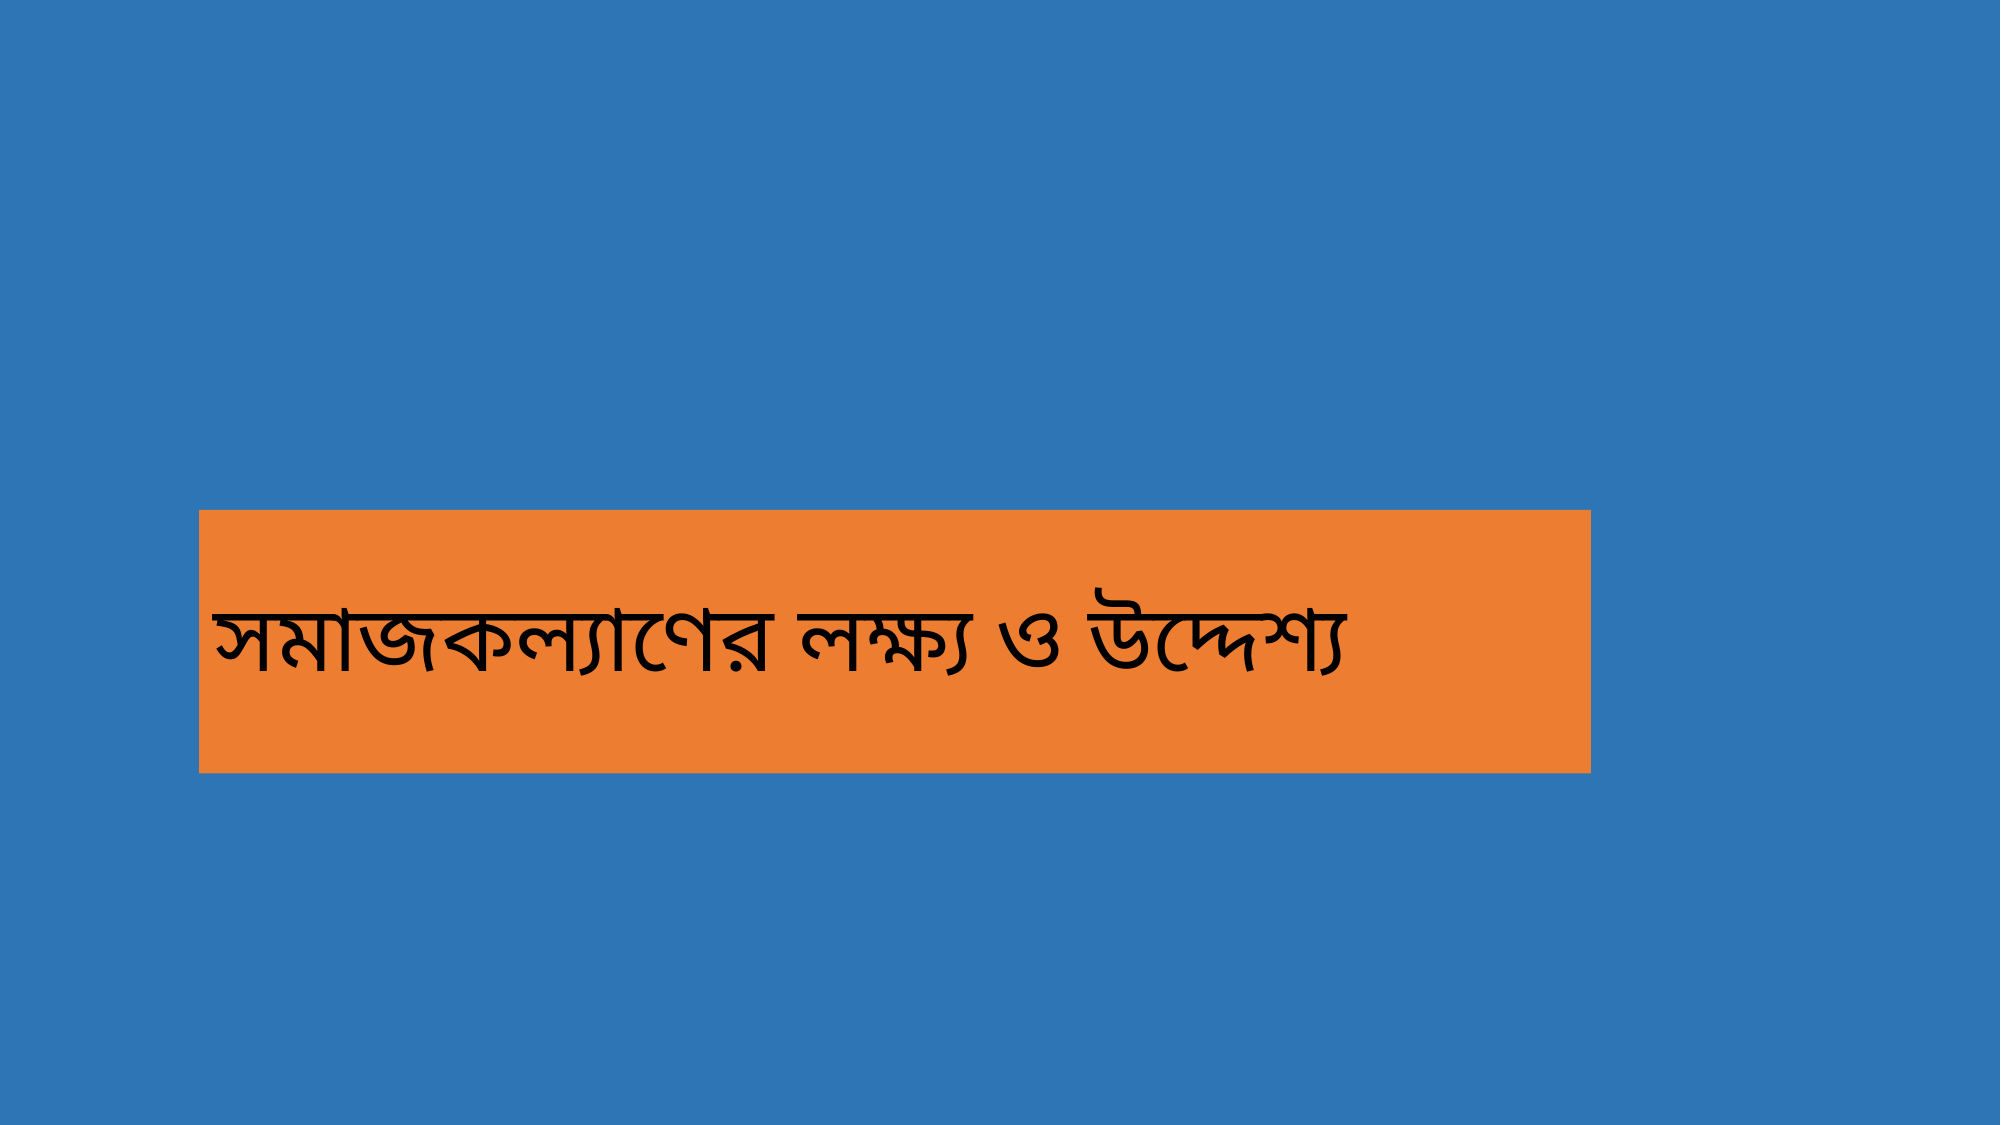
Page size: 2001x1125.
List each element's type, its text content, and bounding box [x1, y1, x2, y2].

title সমাজকল্যাণের লক্ষ্য ও উদ্দেশ্য [199, 509, 1591, 774]
